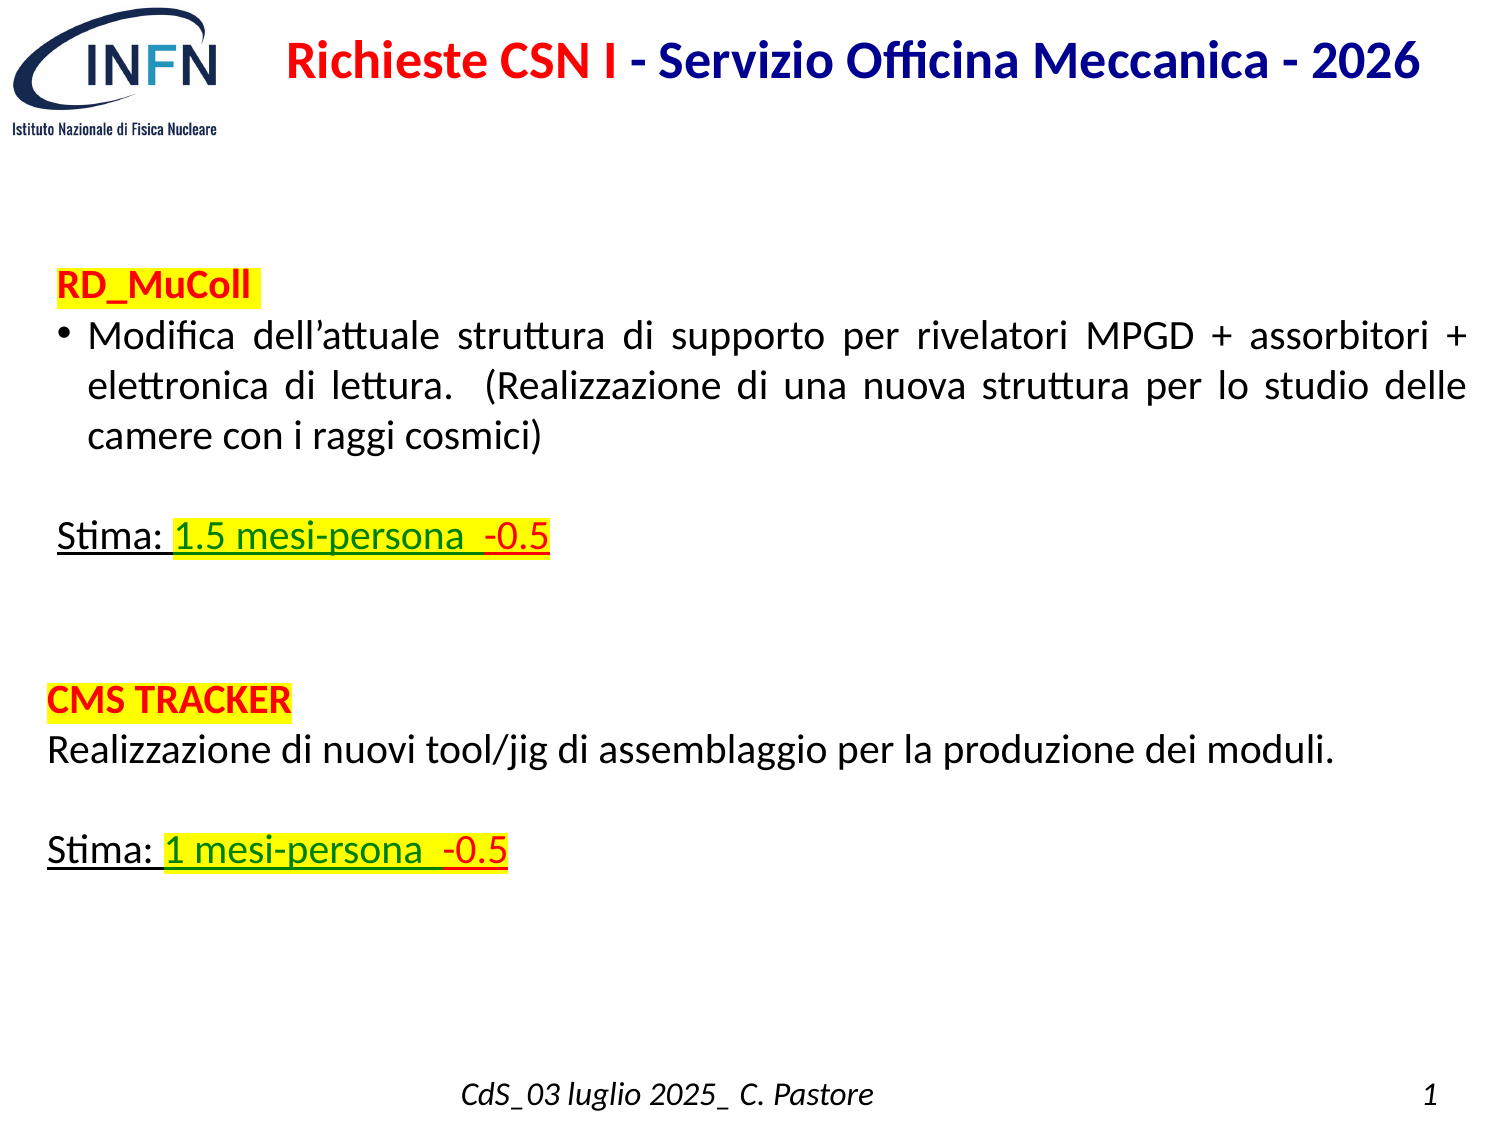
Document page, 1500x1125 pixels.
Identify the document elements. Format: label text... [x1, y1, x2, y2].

picture [8, 2, 227, 137]
text_box CMS TRACKER Realizzazione di nuovi tool/jig di assemblaggio per la produzione dei moduli. Stima: 1 mesi-persona -0.5 [32, 664, 1459, 930]
text_box CdS_03 luglio 2025_ C. Pastore 1 [446, 1064, 1484, 1125]
text_box Richieste CSN I - Servizio Officina Meccanica - 2026 [232, 16, 1483, 97]
text_box RD_MuColl Modifica dell’attuale struttura di supporto per rivelatori MPGD + assorbitori + elettronica di lettura. (Realizzazione di una nuova struttura per lo studio delle camere con i raggi cosmici) Stima: 1.5 mesi-persona -0.5 [42, 249, 1483, 565]
